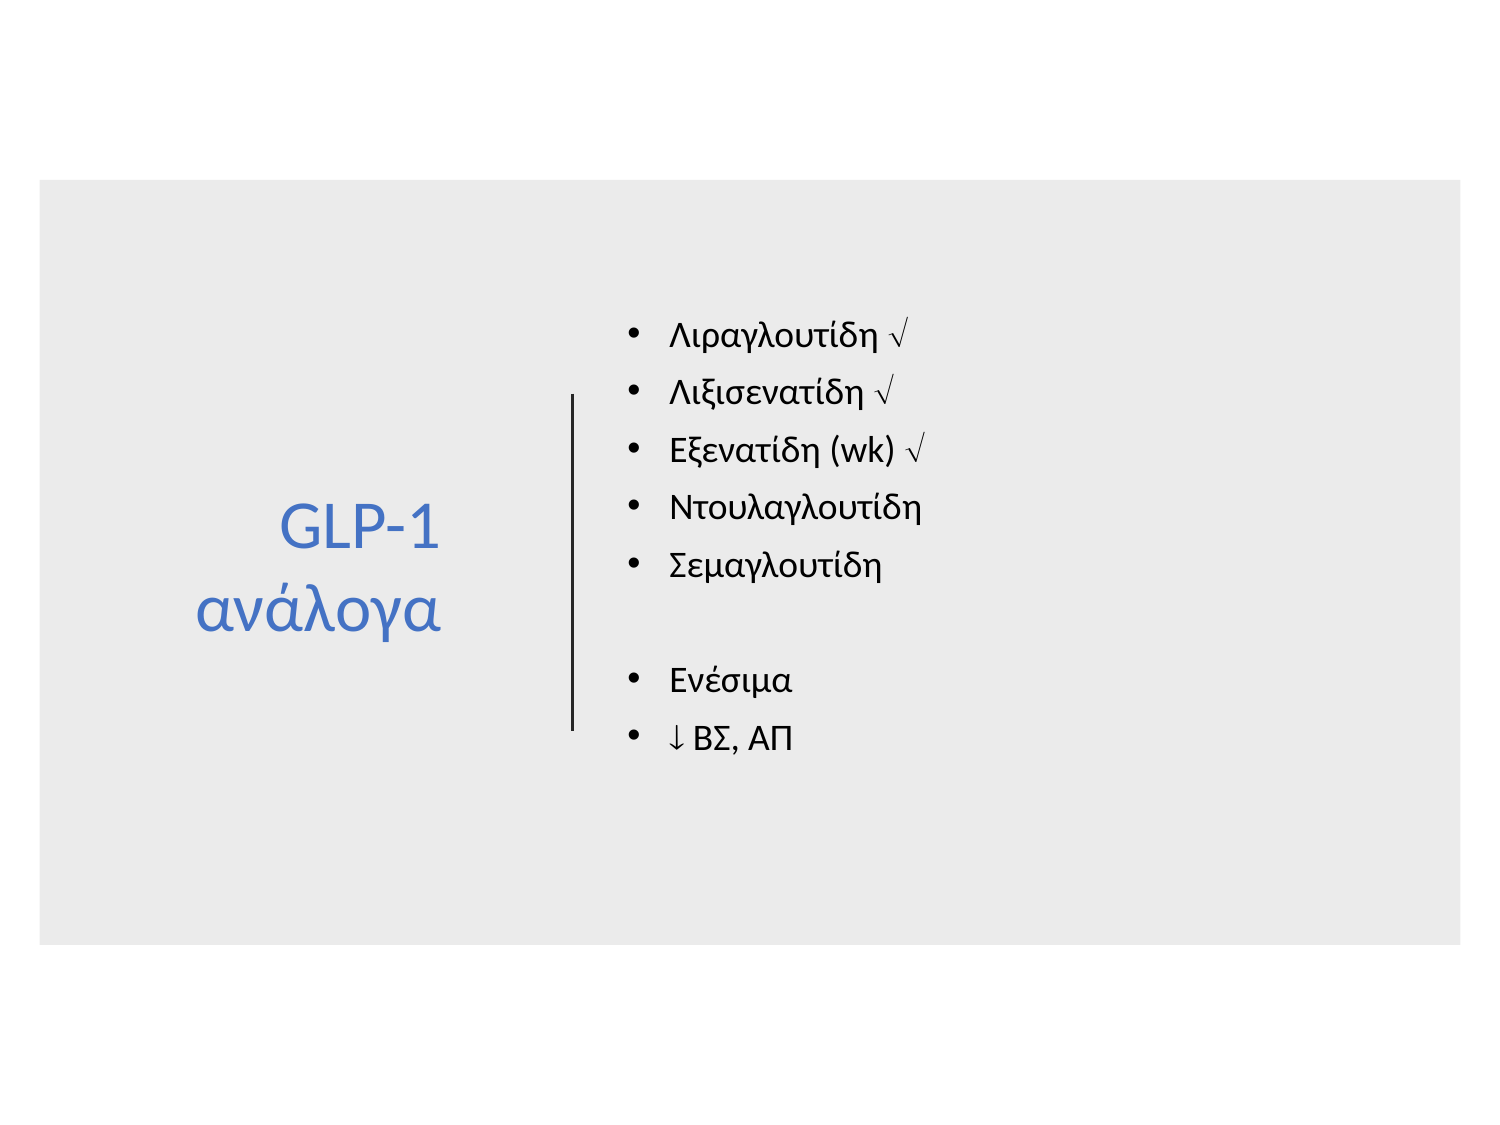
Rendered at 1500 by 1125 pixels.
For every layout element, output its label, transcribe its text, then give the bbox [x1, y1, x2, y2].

text_box [38, 179, 1461, 946]
list Λιραγλουτίδη  Λιξισενατίδη  Εξενατίδη (wk)  Ντουλαγλουτίδη Σεμαγλουτίδη Ενέσιμα  ΒΣ, ΑΠ [612, 259, 1397, 866]
title GLP-1 ανάλογα [103, 259, 533, 866]
